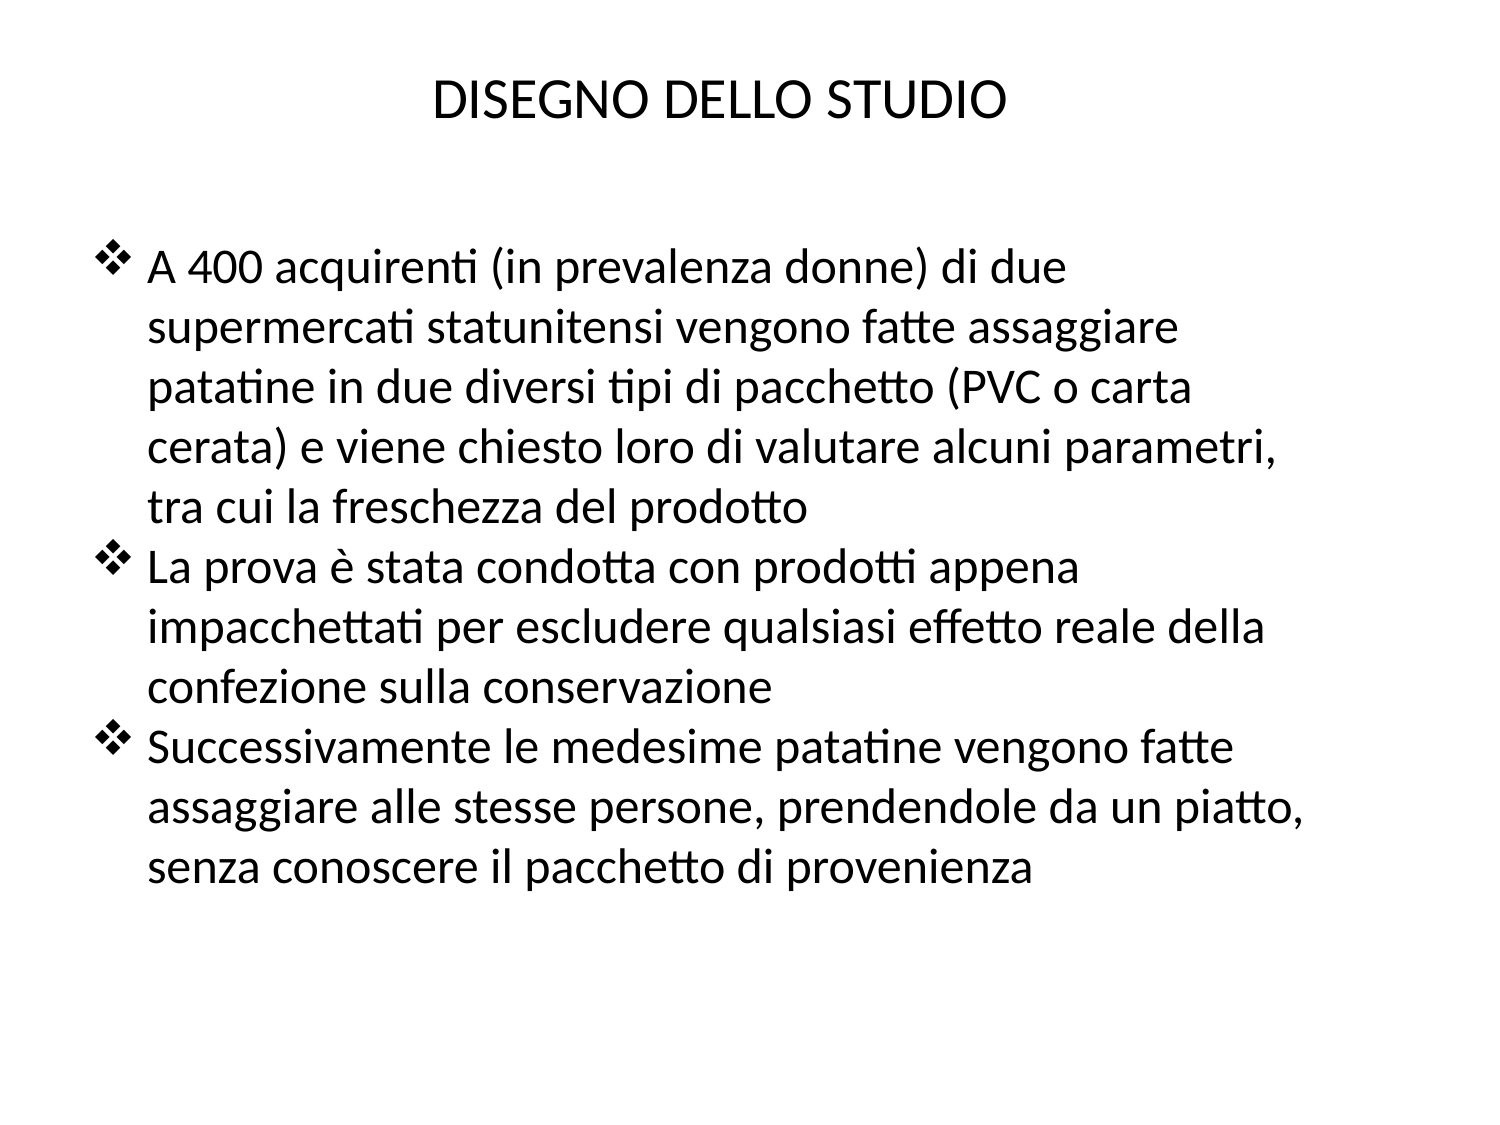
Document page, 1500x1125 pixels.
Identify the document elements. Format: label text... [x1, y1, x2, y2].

text_box DISEGNO DELLO STUDIO [417, 53, 1287, 138]
text_box A 400 acquirenti (in prevalenza donne) di due supermercati statunitensi vengono fatte assaggiare patatine in due diversi tipi di pacchetto (PVC o carta cerata) e viene chiesto loro di valutare alcuni parametri, tra cui la freschezza del prodotto La prova è stata condotta con prodotti appena impacchettati per escludere qualsiasi effetto reale della confezione sulla conservazione Successivamente le medesime patatine vengono fatte assaggiare alle stesse persone, prendendole da un piatto, senza conoscere il pacchetto di provenienza [76, 226, 1344, 901]
